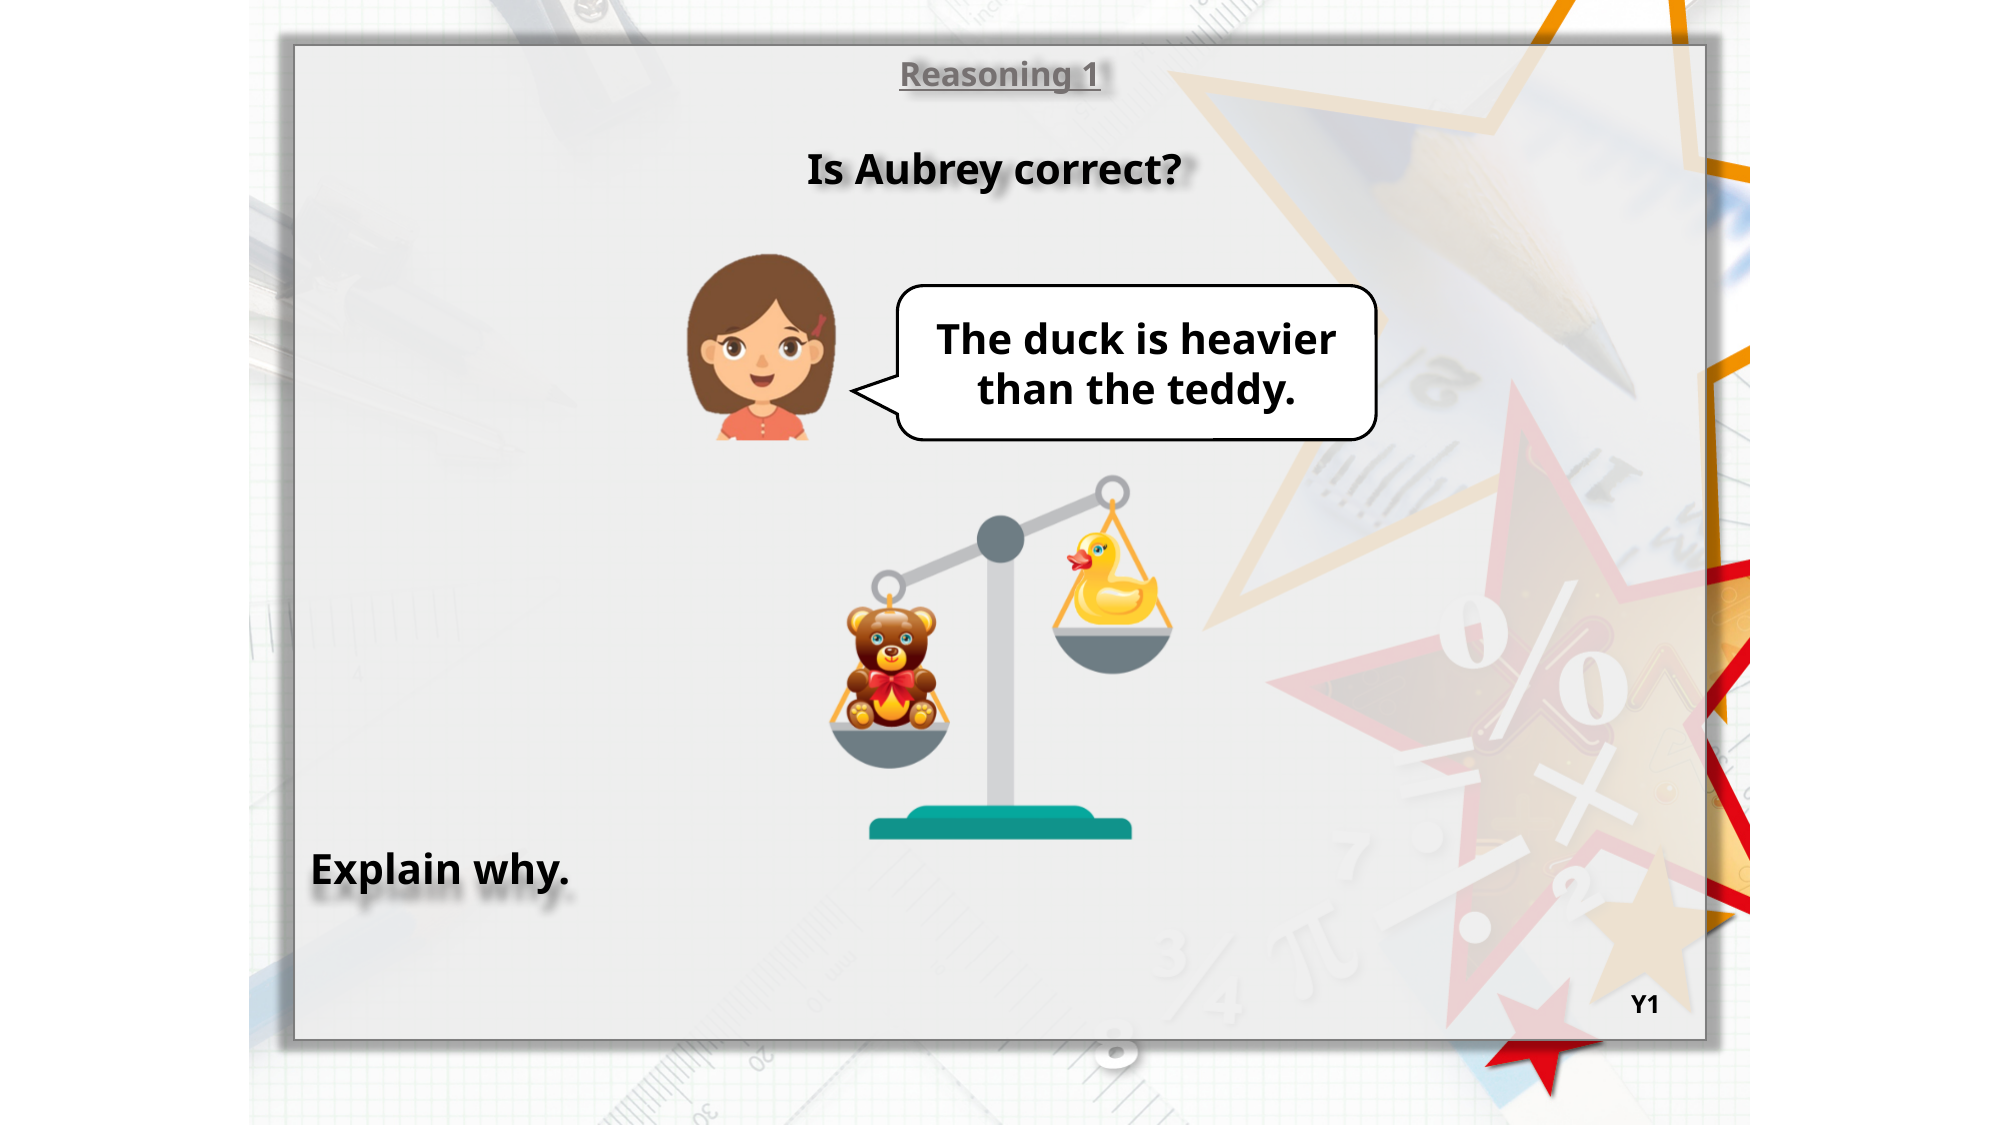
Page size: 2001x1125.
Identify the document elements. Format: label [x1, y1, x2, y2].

picture [249, 0, 1750, 1125]
